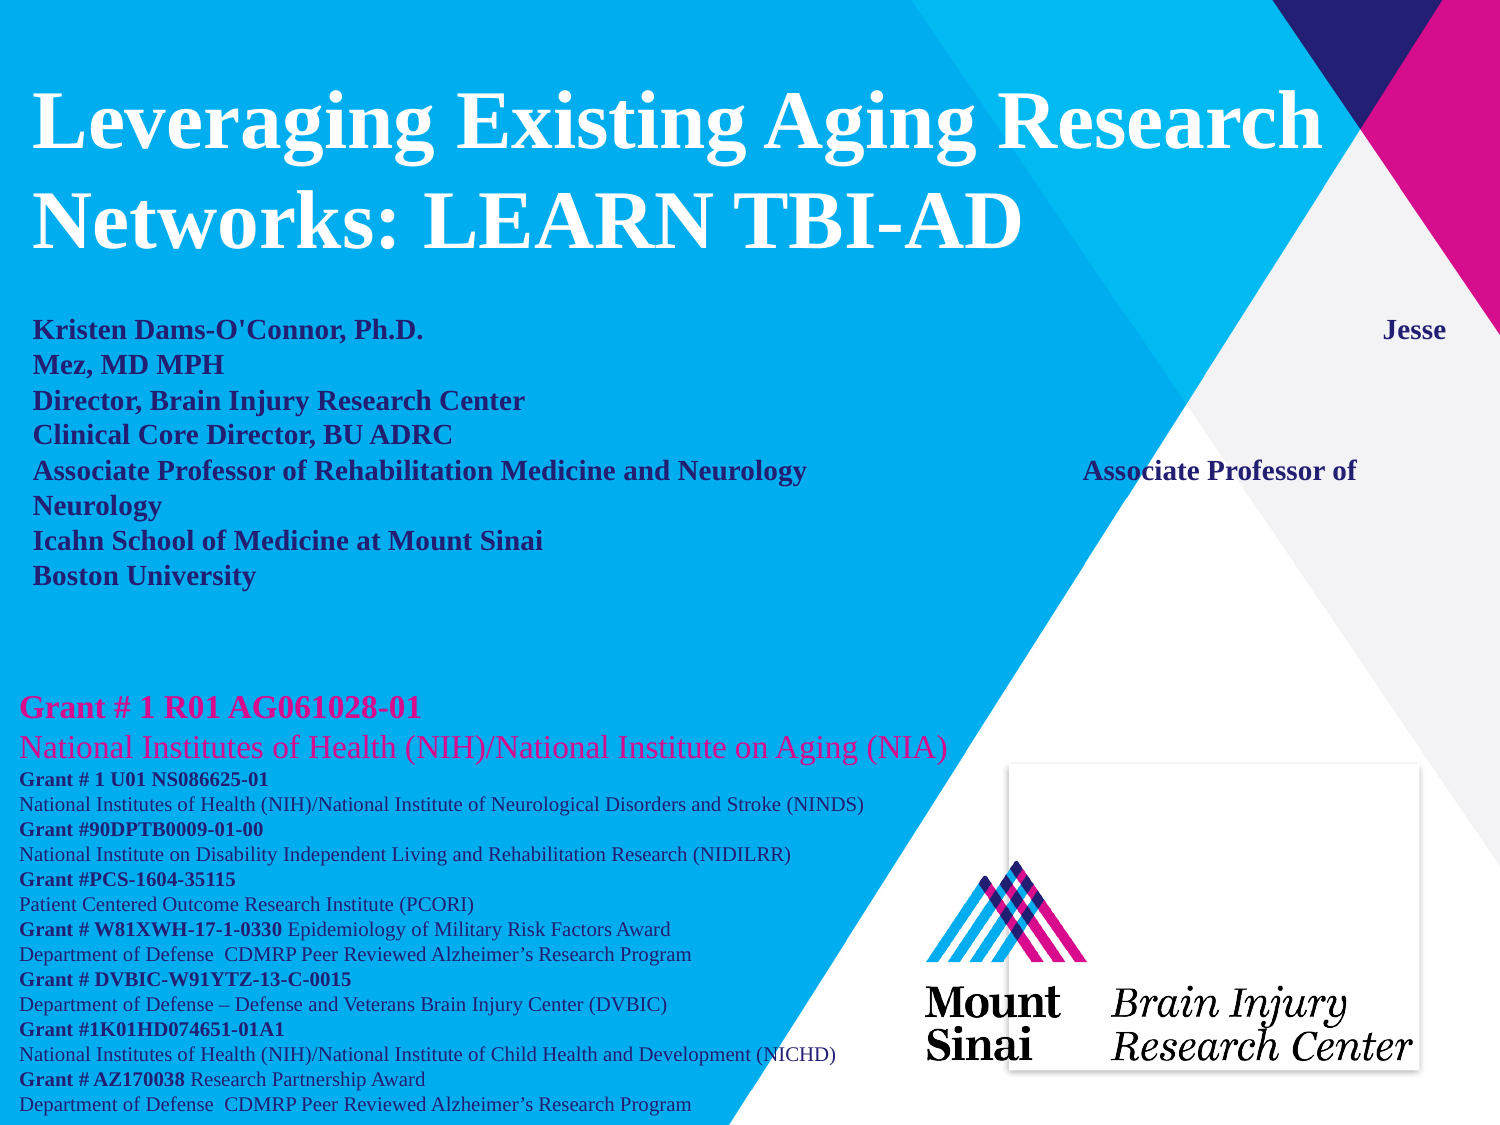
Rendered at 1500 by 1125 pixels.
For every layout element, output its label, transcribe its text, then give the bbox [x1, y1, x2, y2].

title Leveraging Existing Aging Research Networks: LEARN TBI-AD Kristen Dams-O'Connor, Ph.D. Jesse Mez, MD MPH Director, Brain Injury Research Center Clinical Core Director, BU ADRC Associate Professor of Rehabilitation Medicine and Neurology Associate Professor of Neurology Icahn School of Medicine at Mount Sinai Boston University [17, 58, 1474, 958]
picture [730, 0, 1500, 1125]
text_box Grant # 1 R01 AG061028-01 National Institutes of Health (NIH)/National Institute on Aging (NIA) Grant # 1 U01 NS086625-01 National Institutes of Health (NIH)/National Institute of Neurological Disorders and Stroke (NINDS) Grant #90DPTB0009-01-00 National Institute on Disability Independent Living and Rehabilitation Research (NIDILRR) Grant #PCS-1604-35115 Patient Centered Outcome Research Institute (PCORI) Grant # W81XWH-17-1-0330 Epidemiology of Military Risk Factors Award Department of Defense CDMRP Peer Reviewed Alzheimer’s Research Program Grant # DVBIC-W91YTZ-13-C-0015 Department of Defense – Defense and Veterans Brain Injury Center (DVBIC) Grant #1K01HD074651-01A1 National Institutes of Health (NIH)/National Institute of Child Health and Development (NICHD) Grant # AZ170038 Research Partnership Award Department of Defense CDMRP Peer Reviewed Alzheimer’s Research Program [4, 678, 994, 1123]
